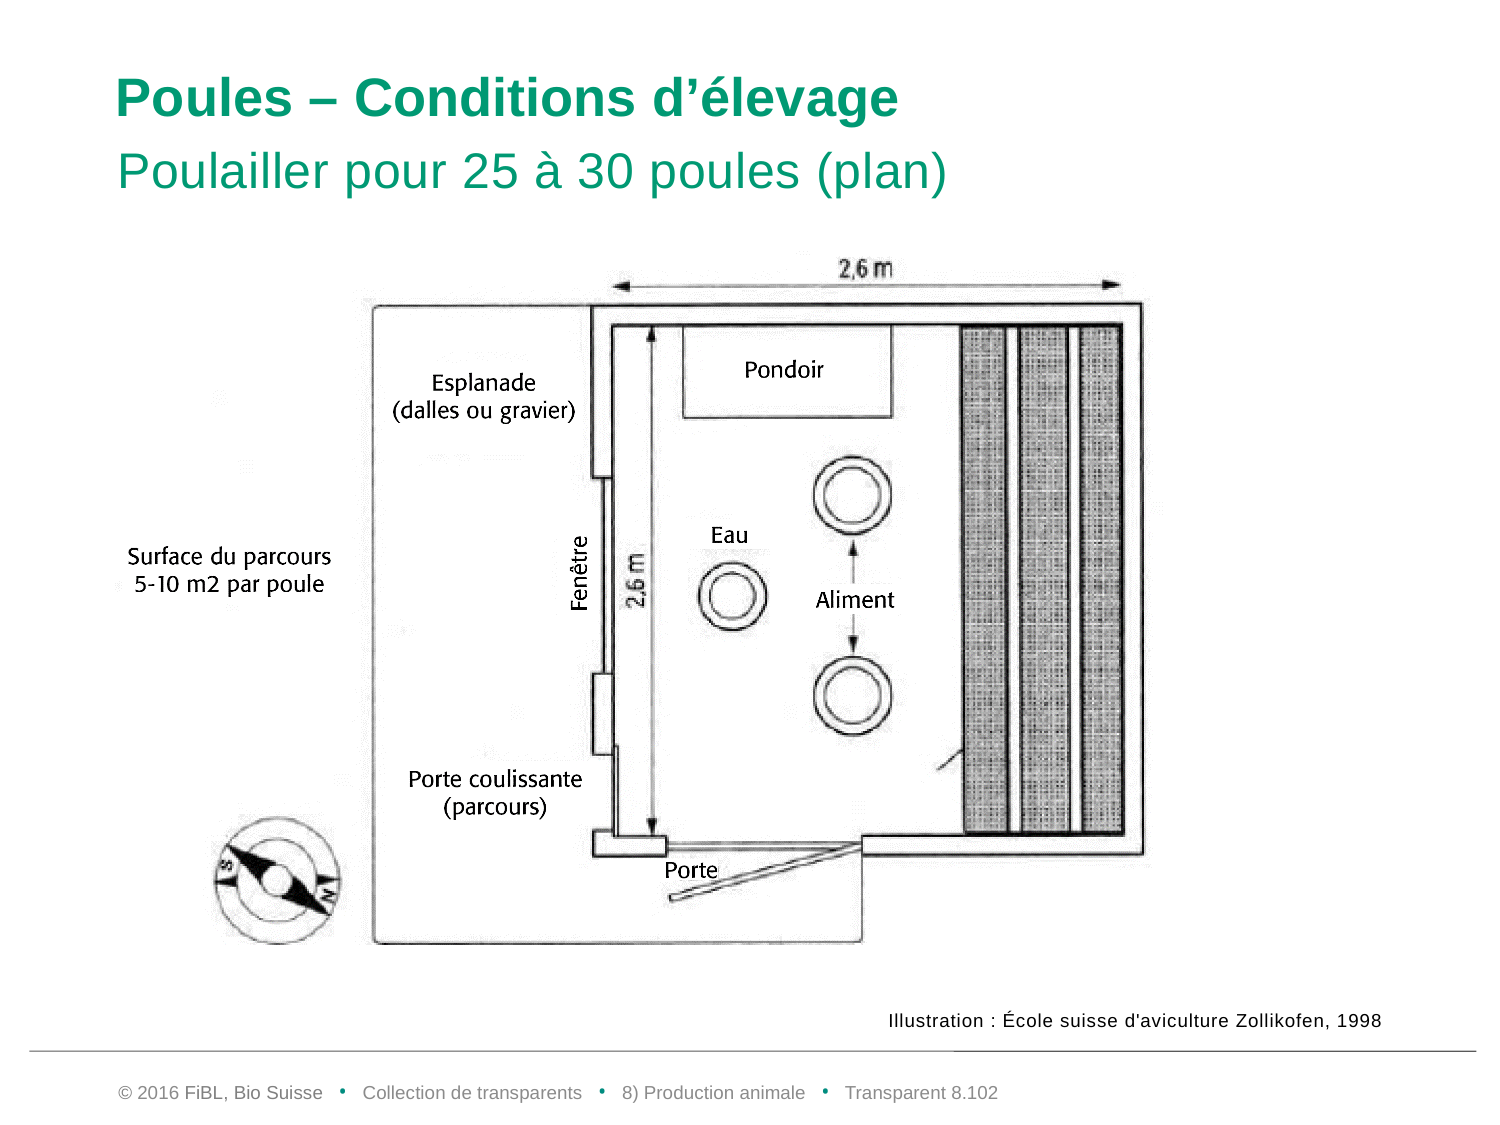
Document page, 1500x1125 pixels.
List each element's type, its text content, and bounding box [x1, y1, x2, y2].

picture [103, 236, 1225, 946]
footer © 2016 FiBL, Bio Suisse • Collection de transparents • 8) Production animale • Transparent 8.101 [103, 1055, 1140, 1125]
list Illustration : École suisse d'aviculture Zollikofen, 1998 [103, 1001, 1397, 1047]
title Poules – Conditions d’élevage [100, 59, 1397, 138]
list Poulailler pour 25 à 30 poules (plan) [101, 137, 1397, 211]
